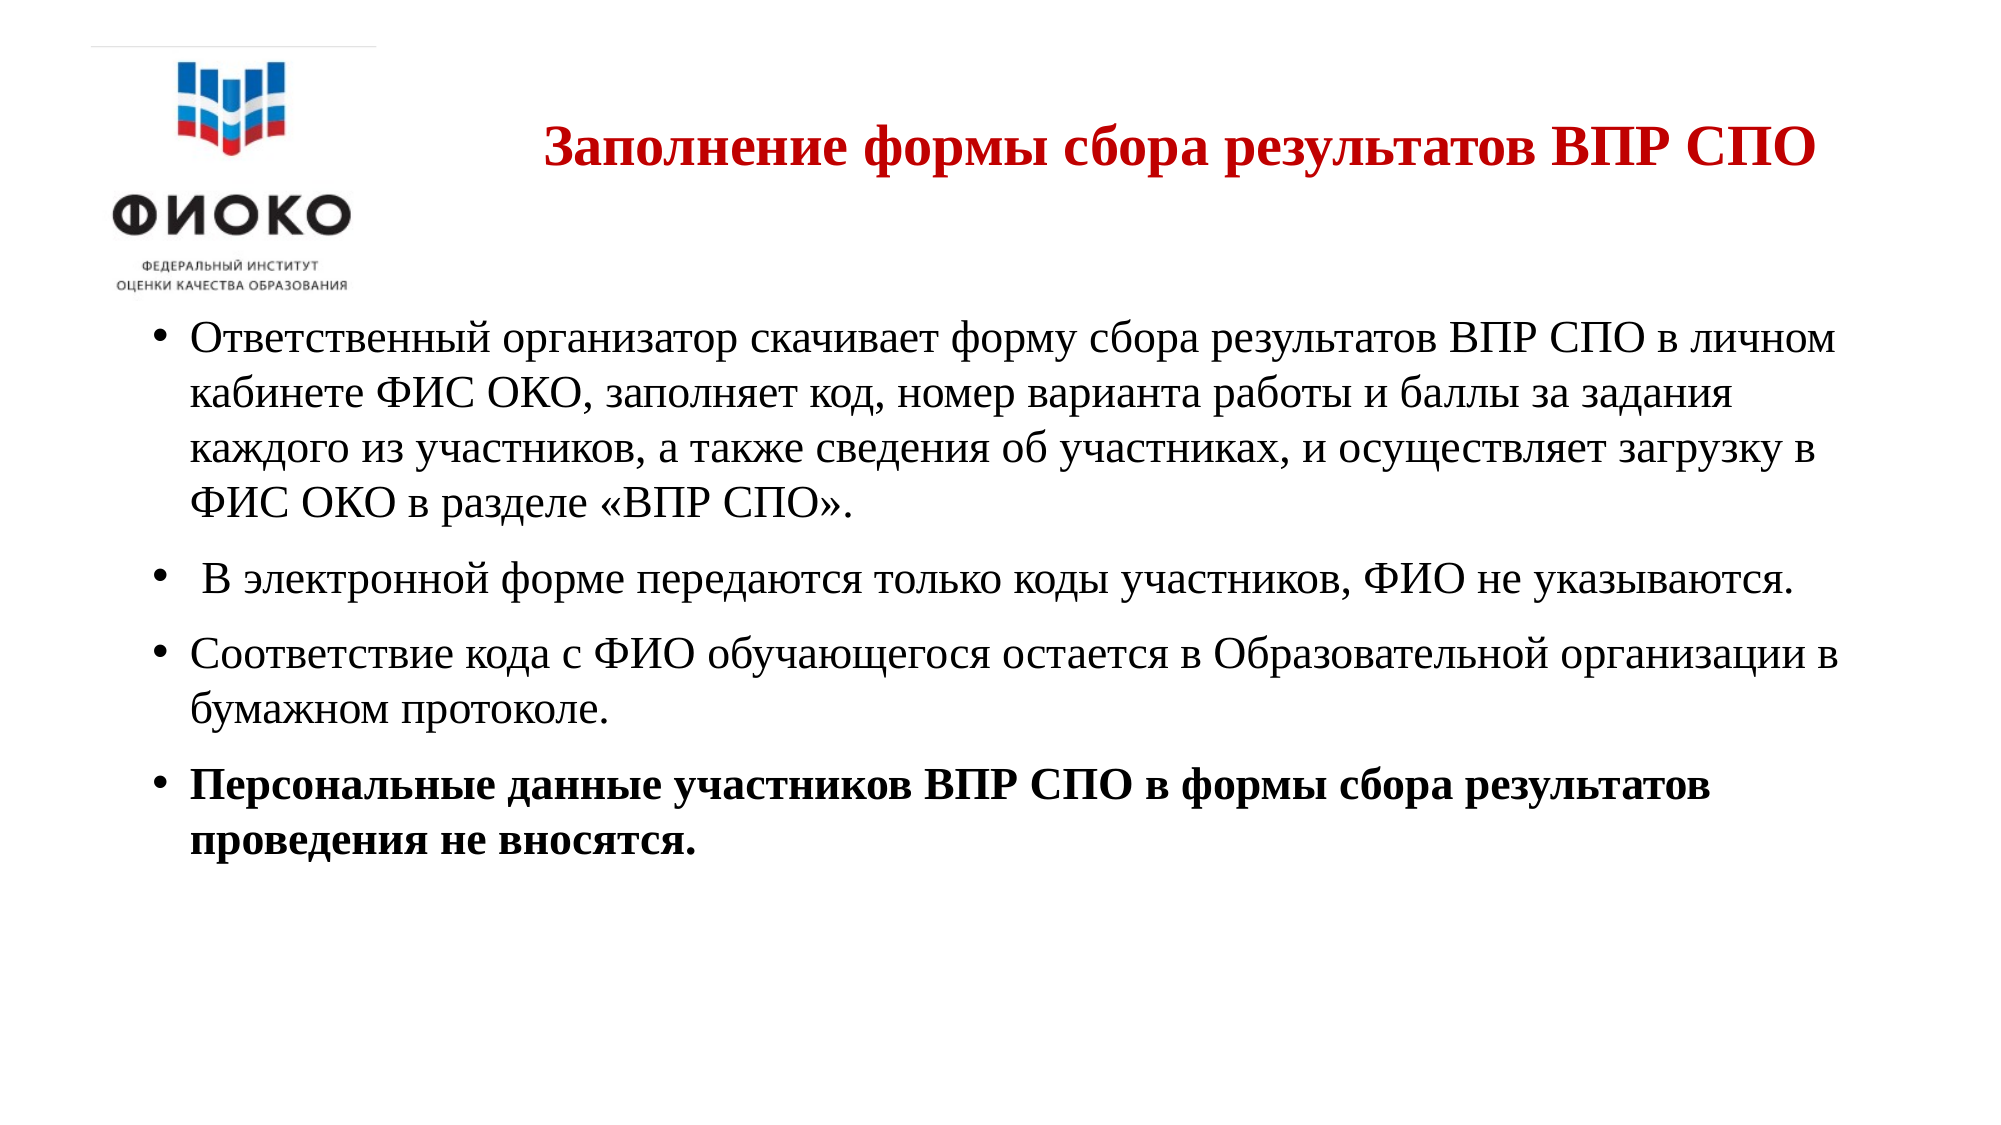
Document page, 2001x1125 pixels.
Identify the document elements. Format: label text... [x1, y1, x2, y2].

title Заполнение формы сбора результатов ВПР СПО [381, 61, 1980, 232]
picture [90, 46, 377, 304]
list Ответственный организатор скачивает форму сбора результатов ВПР СПО в личном кабинете ФИС ОКО, заполняет код, номер варианта работы и баллы за задания каждого из участников, а также сведения об участниках, и осуществляет загрузку в ФИС ОКО в разделе «ВПР СПО». В электронной форме передаются только коды участников, ФИО не указываются. Соответствие кода с ФИО обучающегося остается в Образовательной организации в бумажном протоколе. Персональные данные участников ВПР СПО в формы сбора результатов проведения не вносятся. [137, 299, 1863, 1014]
